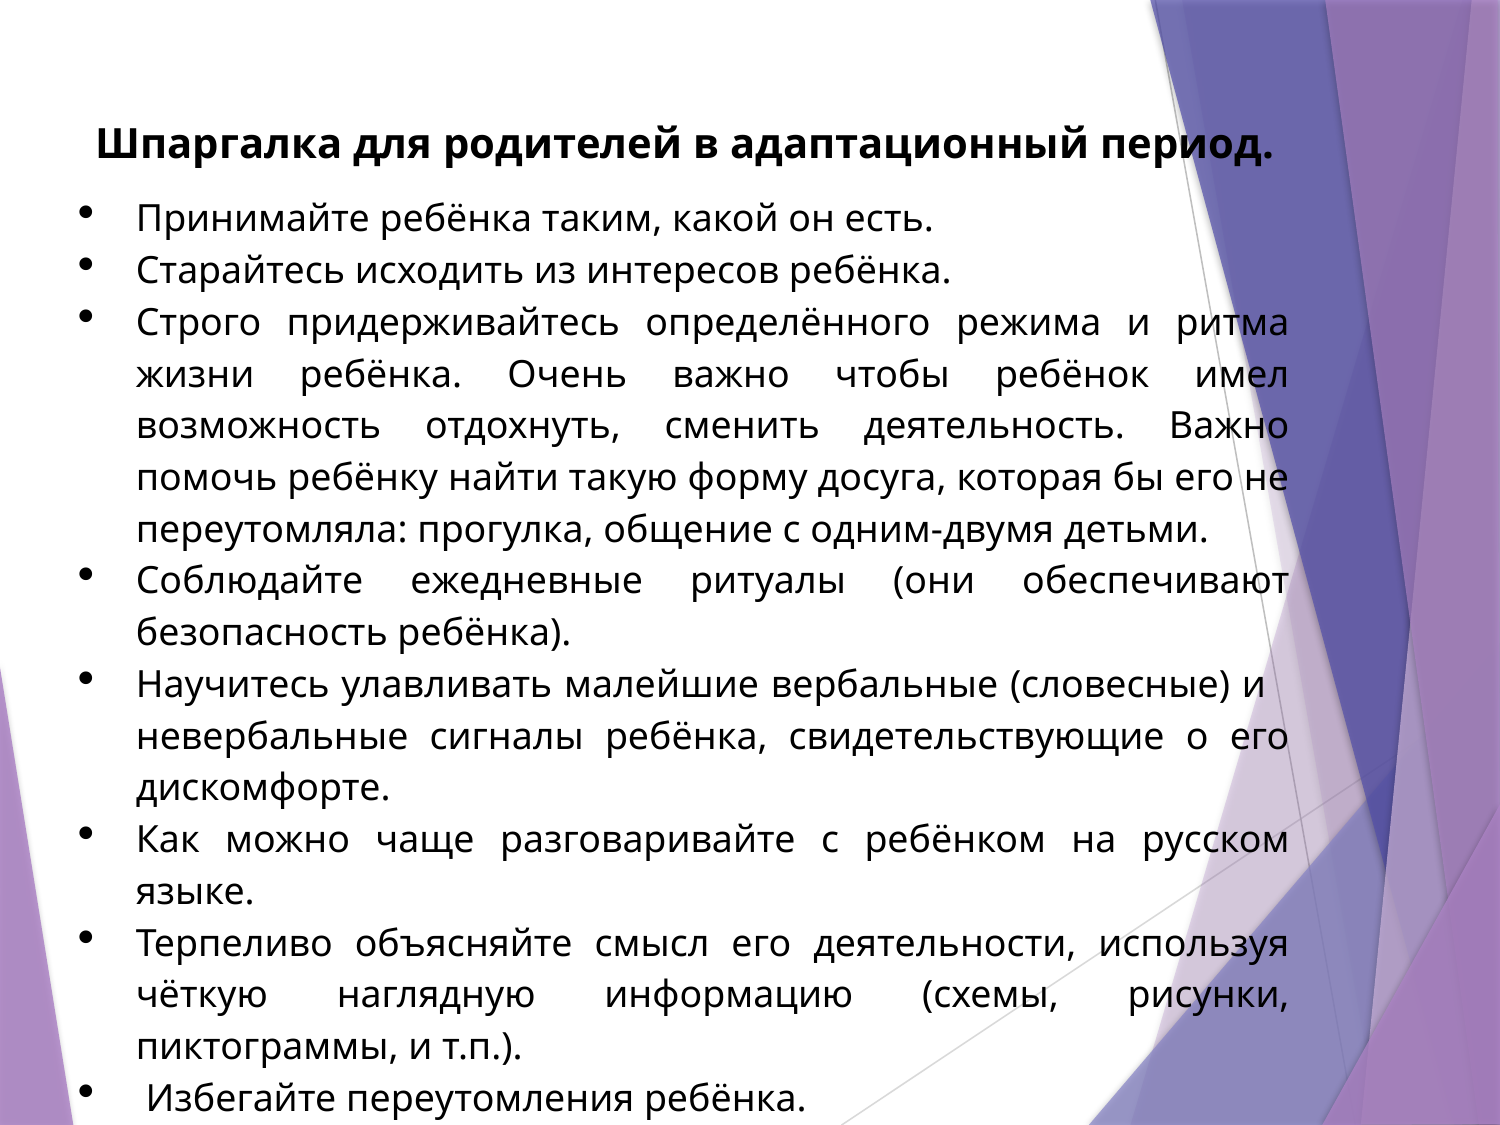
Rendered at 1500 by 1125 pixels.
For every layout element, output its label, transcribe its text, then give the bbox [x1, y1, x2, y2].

text_box Шпаргалка для родителей в адаптационный период. Принимайте ребёнка таким, какой он есть. Старайтесь исходить из интересов ребёнка. Строго придерживайтесь определённого режима и ритма жизни ребёнка. Очень важно чтобы ребёнок имел возможность отдохнуть, сменить деятельность. Важно помочь ребёнку найти такую форму досуга, которая бы его не переутомляла: прогулка, общение с одним-двумя детьми. Соблюдайте ежедневные ритуалы (они обеспечивают безопасность ребёнка). Научитесь улавливать малейшие вербальные (словесные) и невербальные сигналы ребёнка, свидетельствующие о его дискомфорте. Как можно чаще разговаривайте с ребёнком на русском языке. Терпеливо объясняйте смысл его деятельности, используя чёткую наглядную информацию (схемы, рисунки, пиктограммы, и т.п.). Избегайте переутомления ребёнка. Узнайте и изучите местные традиции. [64, 101, 1306, 1125]
